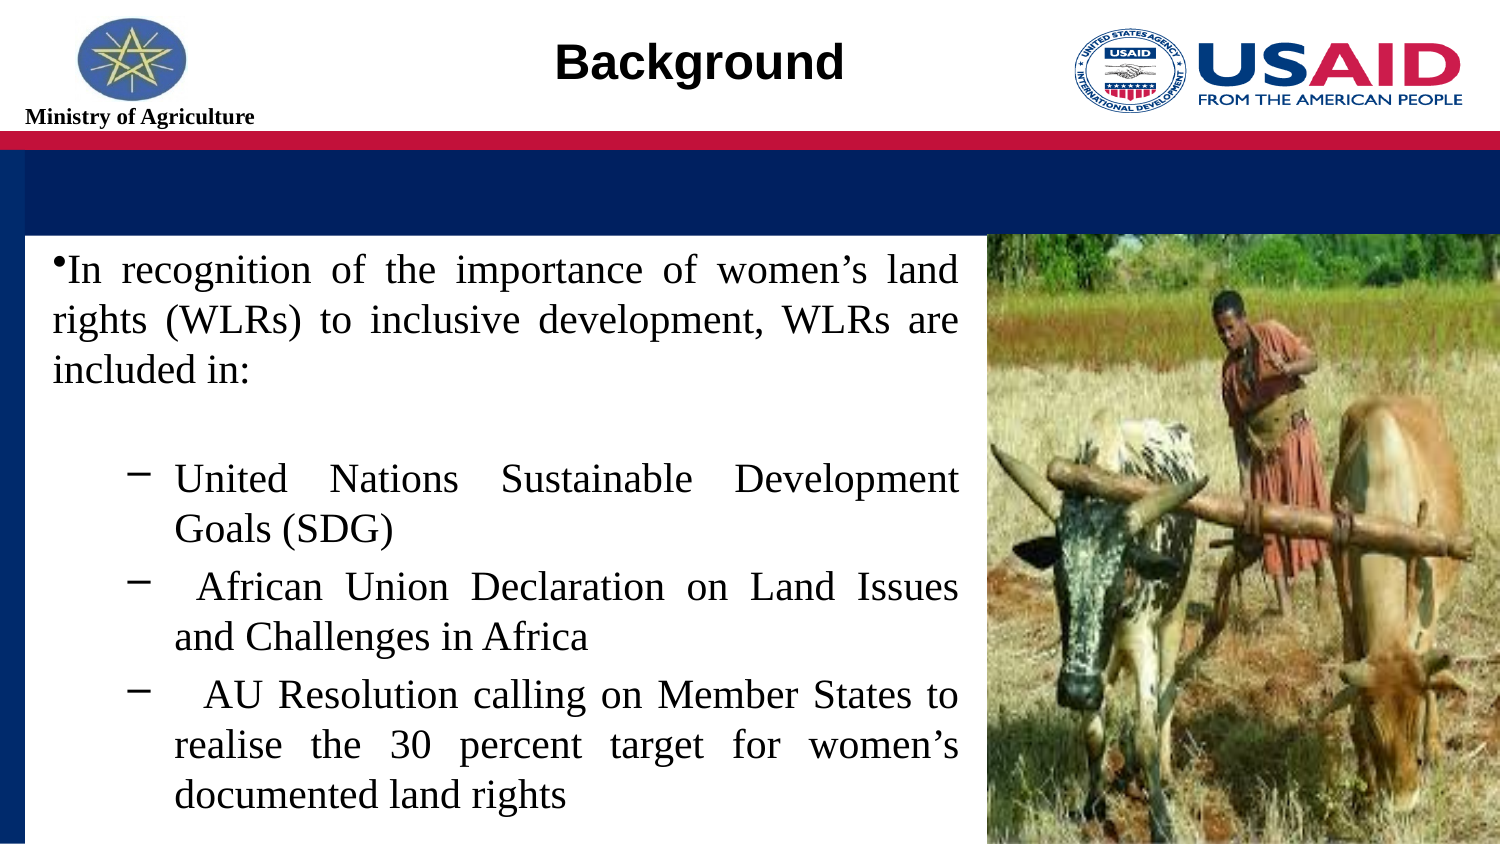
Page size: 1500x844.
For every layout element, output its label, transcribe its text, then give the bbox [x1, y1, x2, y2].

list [987, 234, 1500, 844]
picture [1074, 28, 1473, 113]
picture [75, 16, 188, 102]
title Background [337, 21, 1063, 135]
list In recognition of the importance of women’s land rights (WLRs) to inclusive development, WLRs are included in: United Nations Sustainable Development Goals (SDG) African Union Declaration on Land Issues and Challenges in Africa AU Resolution calling on Member States to realise the 30 percent target for women’s documented land rights [37, 234, 975, 822]
